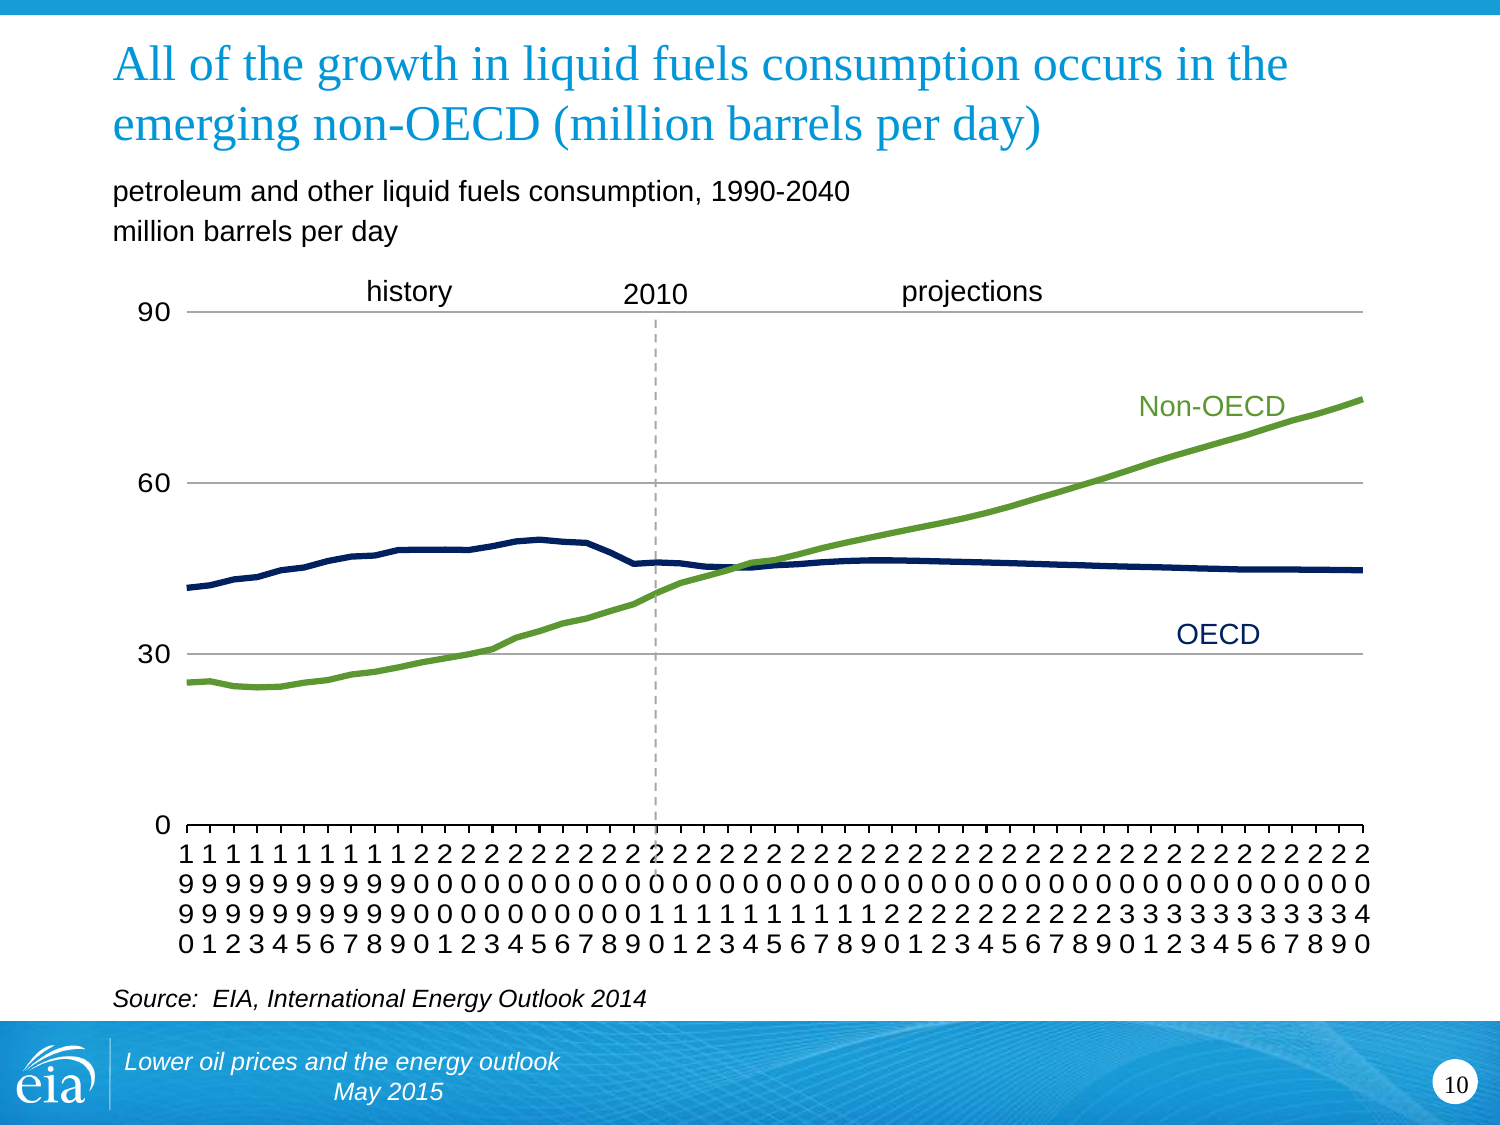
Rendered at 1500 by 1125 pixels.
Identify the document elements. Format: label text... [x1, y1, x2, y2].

footer Lower oil prices and the energy outlook May 2015 [109, 1048, 710, 1114]
title All of the growth in liquid fuels consumption occurs in the emerging non-OECD (million barrels per day) [112, 0, 1425, 150]
picture [0, 1021, 1500, 1125]
chart [112, 269, 1426, 961]
slide_number 10 [1425, 1053, 1488, 1113]
list petroleum and other liquid fuels consumption, 1990-2040 million barrels per day [112, 164, 992, 255]
list Source: EIA, International Energy Outlook 2014 [112, 975, 1425, 1020]
